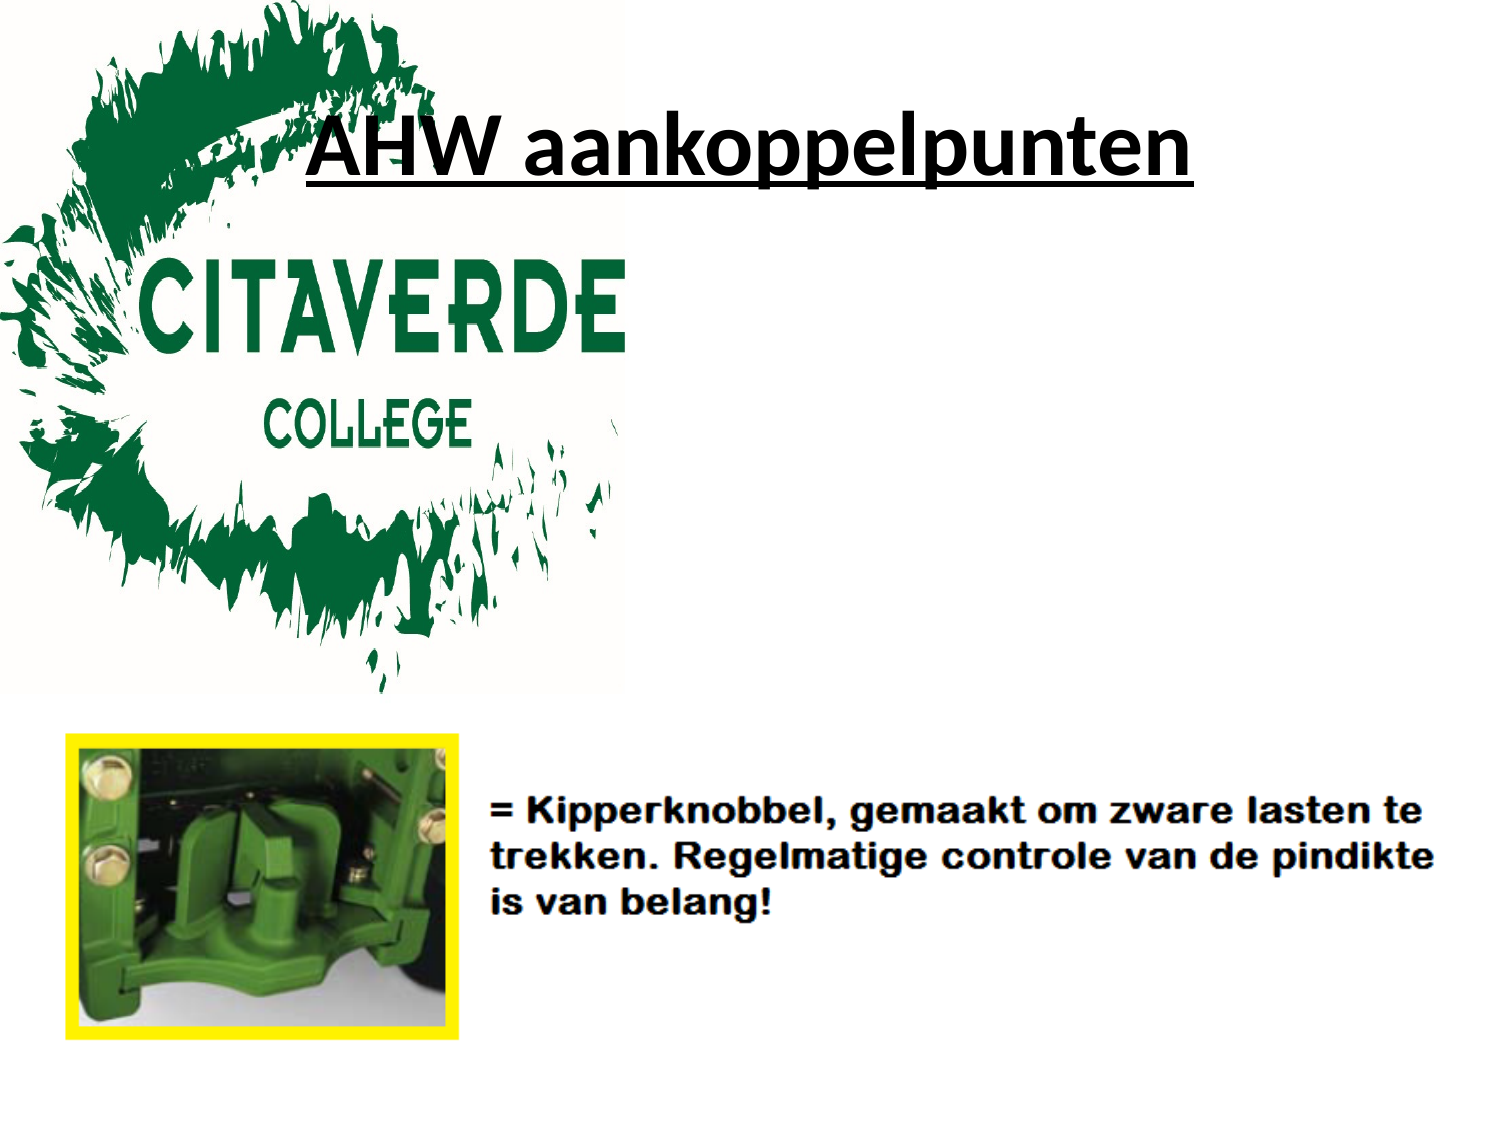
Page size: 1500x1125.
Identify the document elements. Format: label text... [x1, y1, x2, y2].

picture [0, 0, 1500, 1125]
title AHW aankoppelpunten [75, 45, 1425, 233]
